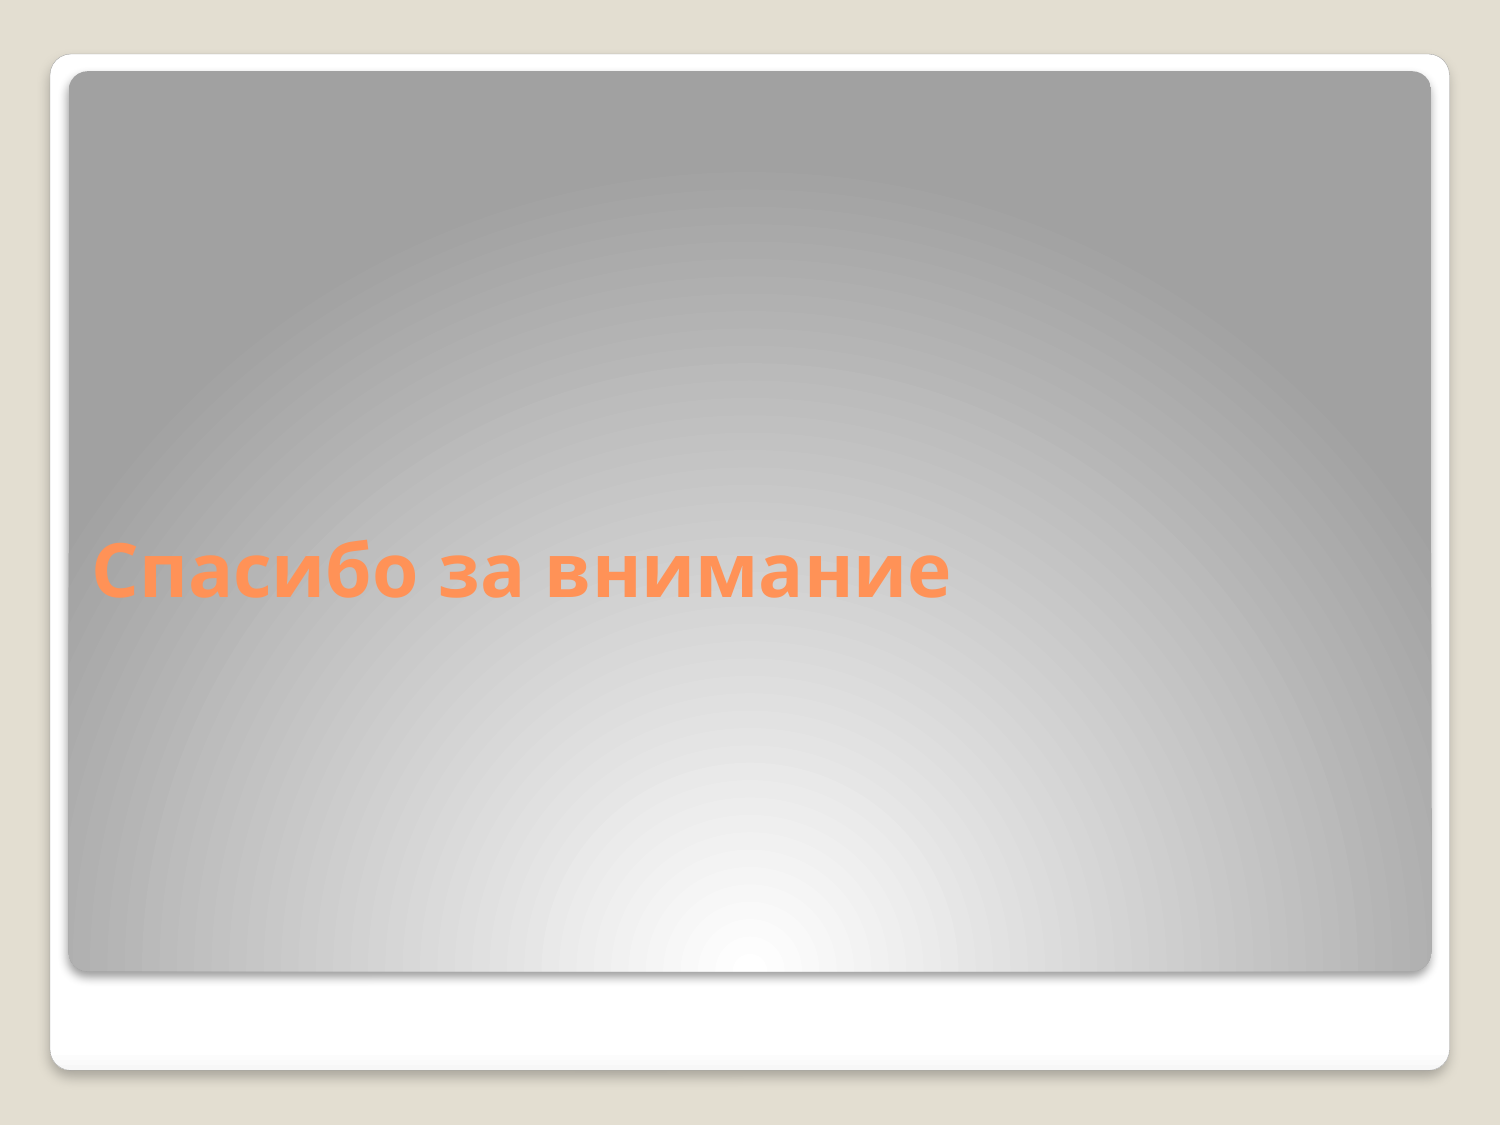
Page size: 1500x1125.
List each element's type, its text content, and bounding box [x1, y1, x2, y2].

title Спасибо за внимание [76, 432, 1427, 621]
